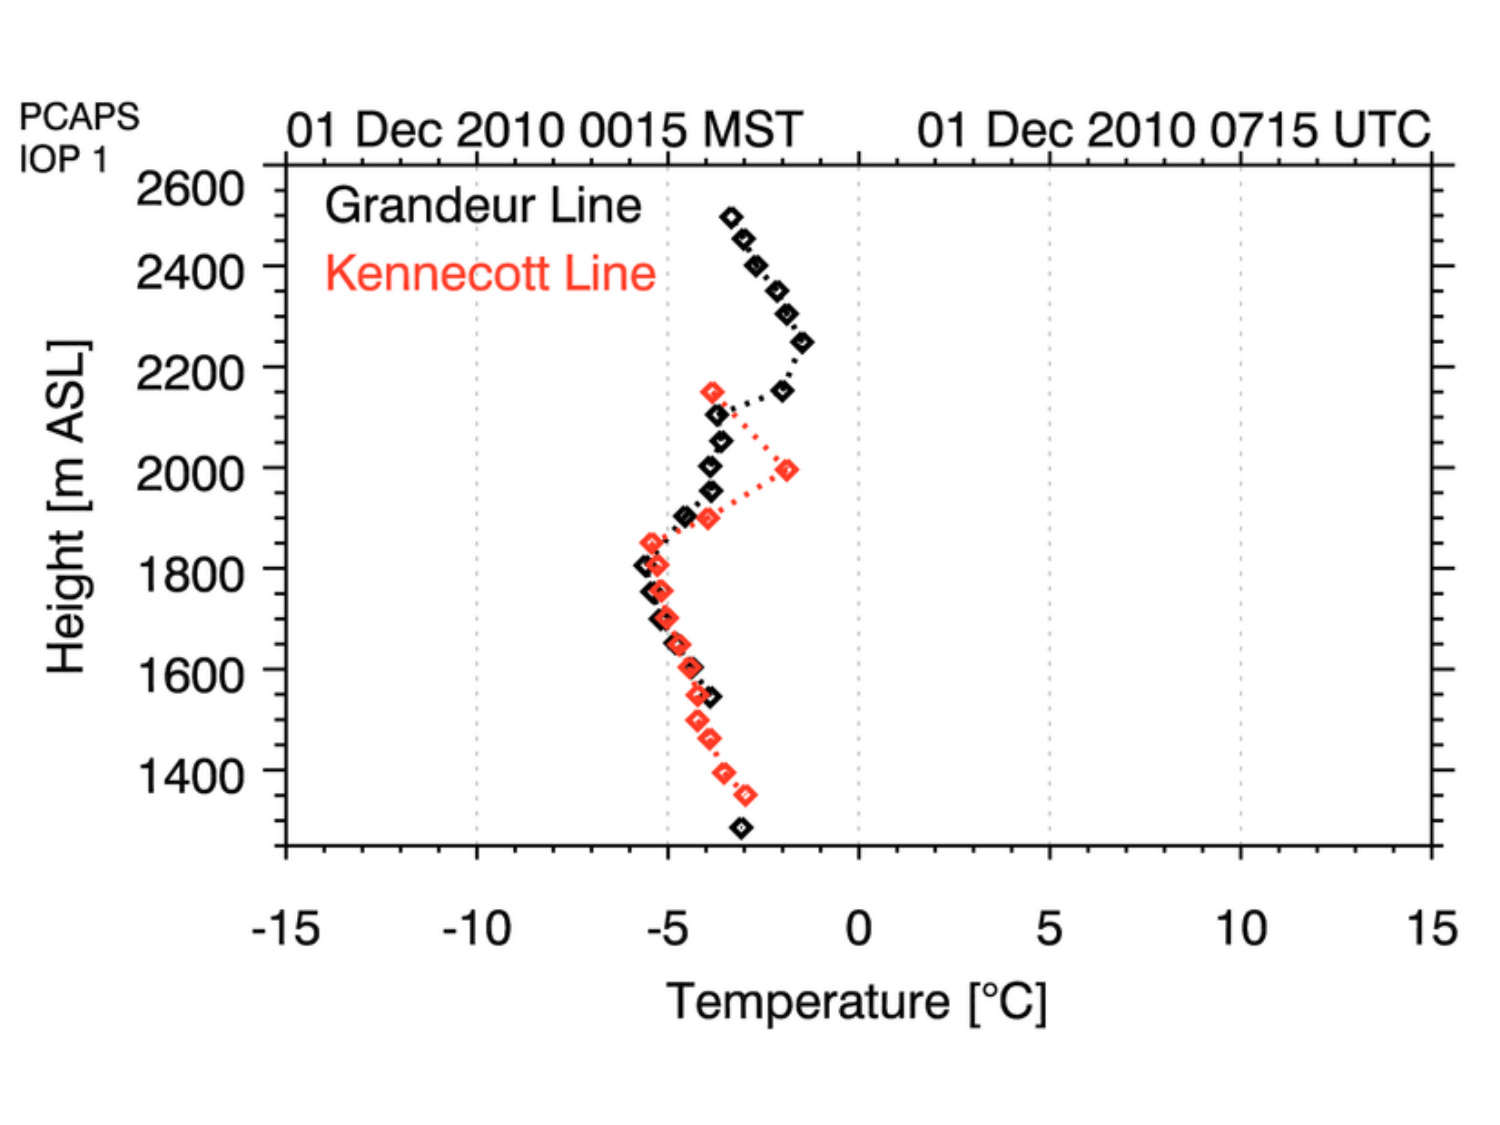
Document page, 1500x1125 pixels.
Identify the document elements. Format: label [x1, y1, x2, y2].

text_box [0, 80, 1500, 1045]
